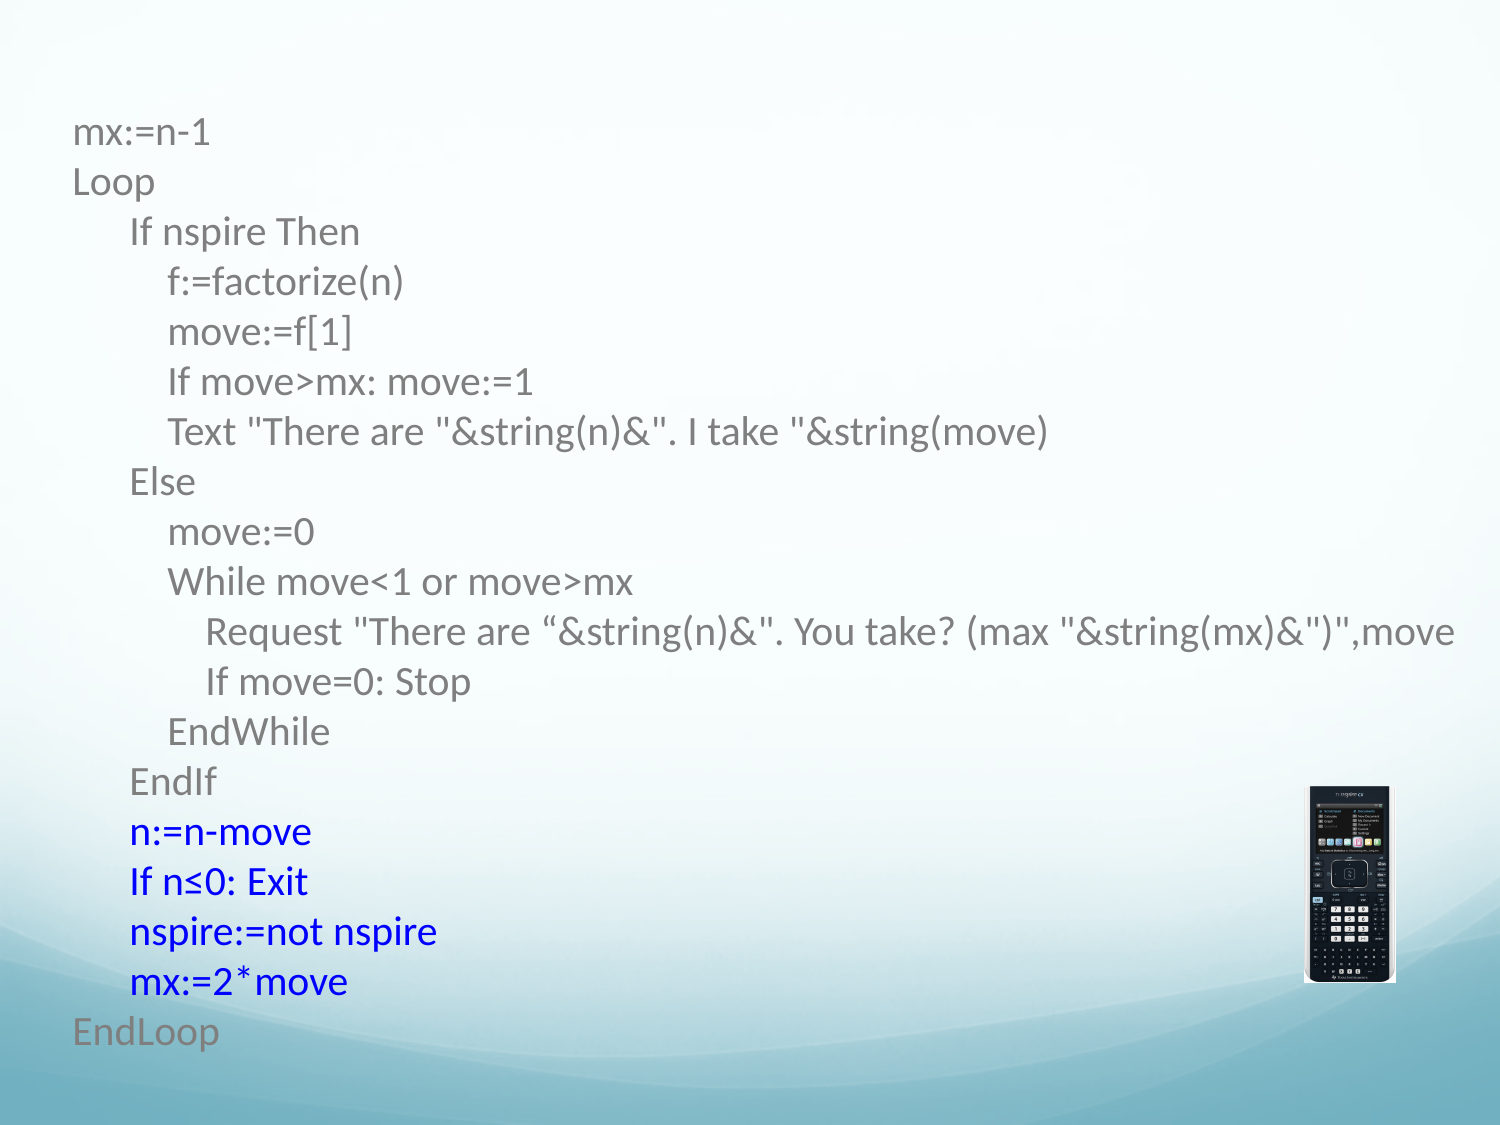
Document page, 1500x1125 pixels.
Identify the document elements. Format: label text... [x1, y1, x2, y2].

picture [1303, 785, 1396, 984]
text_box mx:=n-1 Loop If nspire Then f:=factorize(n) move:=f[1] If move>mx: move:=1 Text "There are "&string(n)&". I take "&string(move) Else move:=0 While move<1 or move>mx Request "There are “&string(n)&". You take? (max "&string(mx)&")",move If move=0: Stop EndWhile EndIf n:=n-move If n≤0: Exit nspire:=not nspire mx:=2*move EndLoop [57, 96, 1471, 1062]
